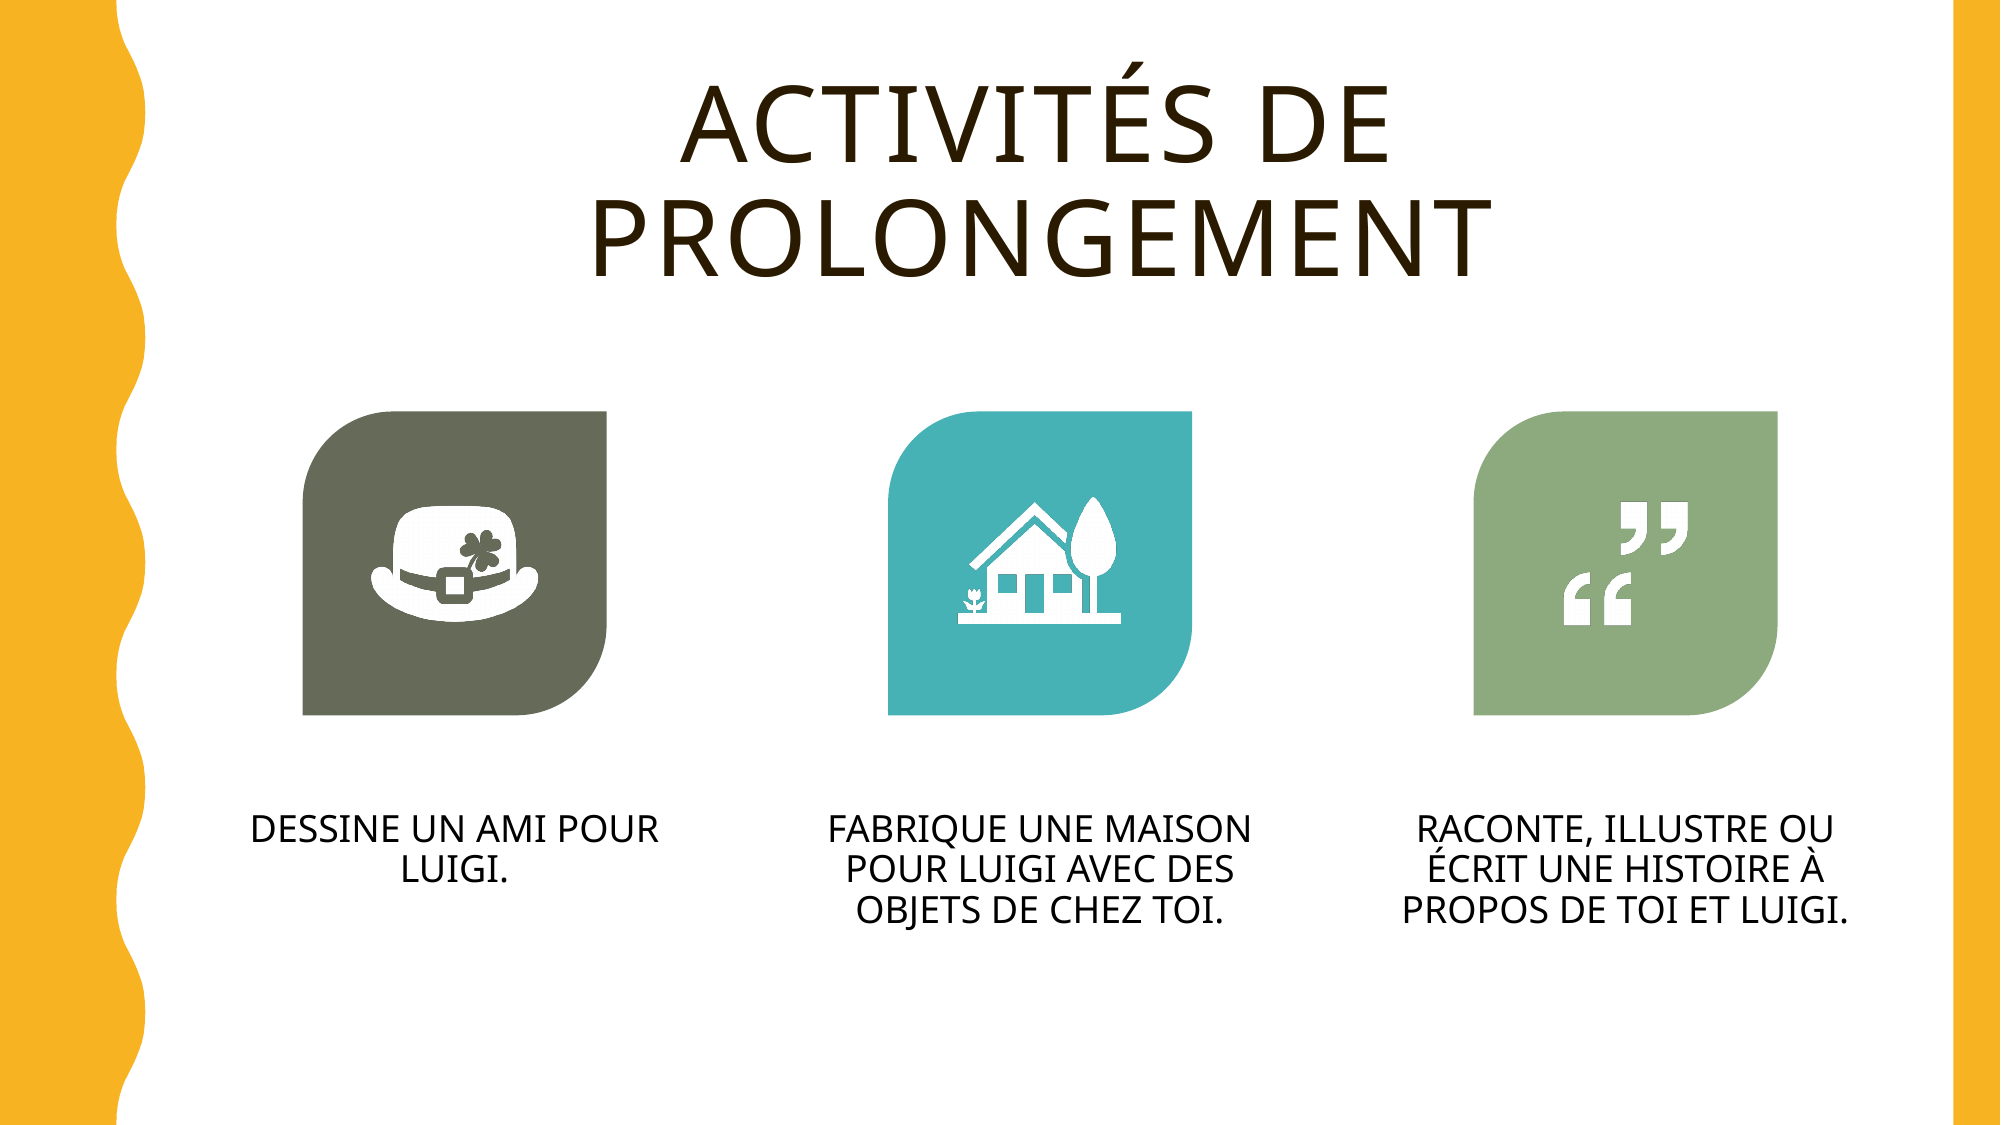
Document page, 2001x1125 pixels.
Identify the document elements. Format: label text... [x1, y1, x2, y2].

title Activités de Prolongement [205, 62, 1875, 308]
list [205, 374, 1875, 965]
text_box [0, 0, 146, 1125]
text_box [117, 0, 1952, 1125]
text_box [1952, 0, 2000, 1125]
